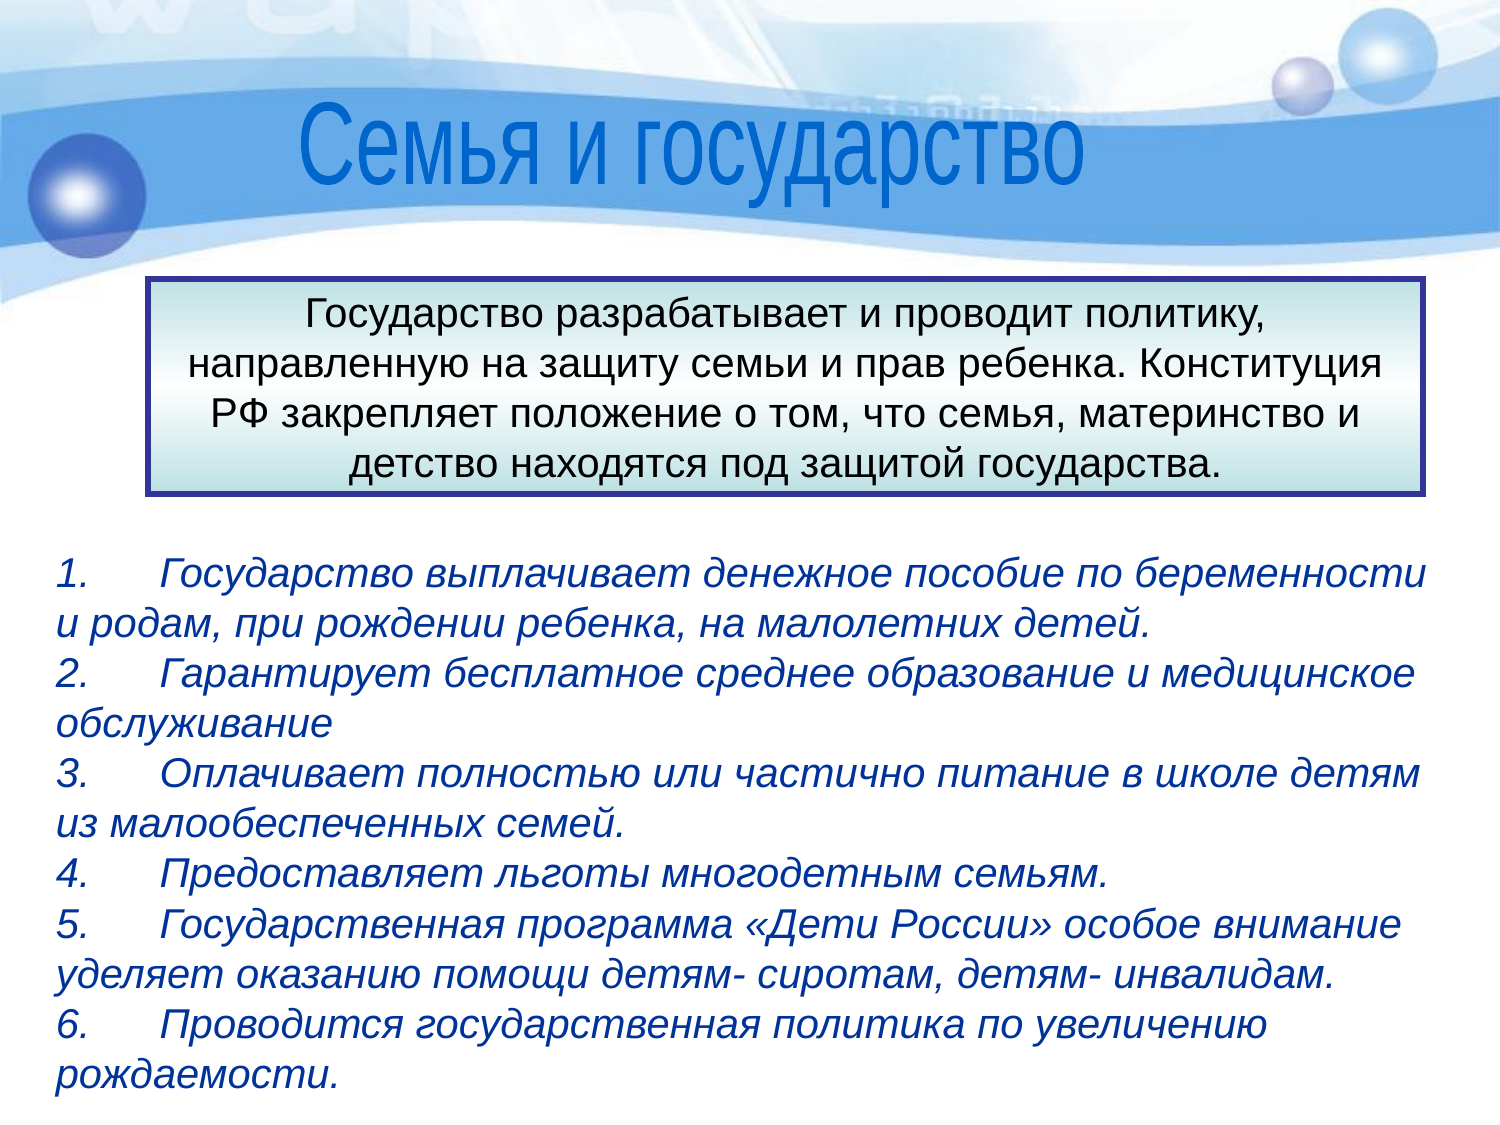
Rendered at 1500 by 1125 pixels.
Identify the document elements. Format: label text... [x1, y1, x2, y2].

text_box Государство разрабатывает и проводит политику, направленную на защиту семьи и прав ребенка. Конституция РФ закрепляет положение о том, что семья, материнство и детство находятся под защитой государства. [147, 278, 1424, 494]
picture [0, 0, 1500, 1125]
text_box 1. Государство выплачивает денежное пособие по беременности и родам, при рождении ребенка, на малолетних детей. 2. Гарантирует бесплатное среднее образование и медицинское обслуживание 3. Оплачивает полностью или частично питание в школе детям из малообеспеченных семей. 4. Предоставляет льготы многодетным семьям. 5. Государственная программа «Дети России» особое внимание уделяет оказанию помощи детям- сиротам, детям- инвалидам. 6. Проводится государственная политика по увеличению рождаемости. [41, 538, 1471, 1104]
